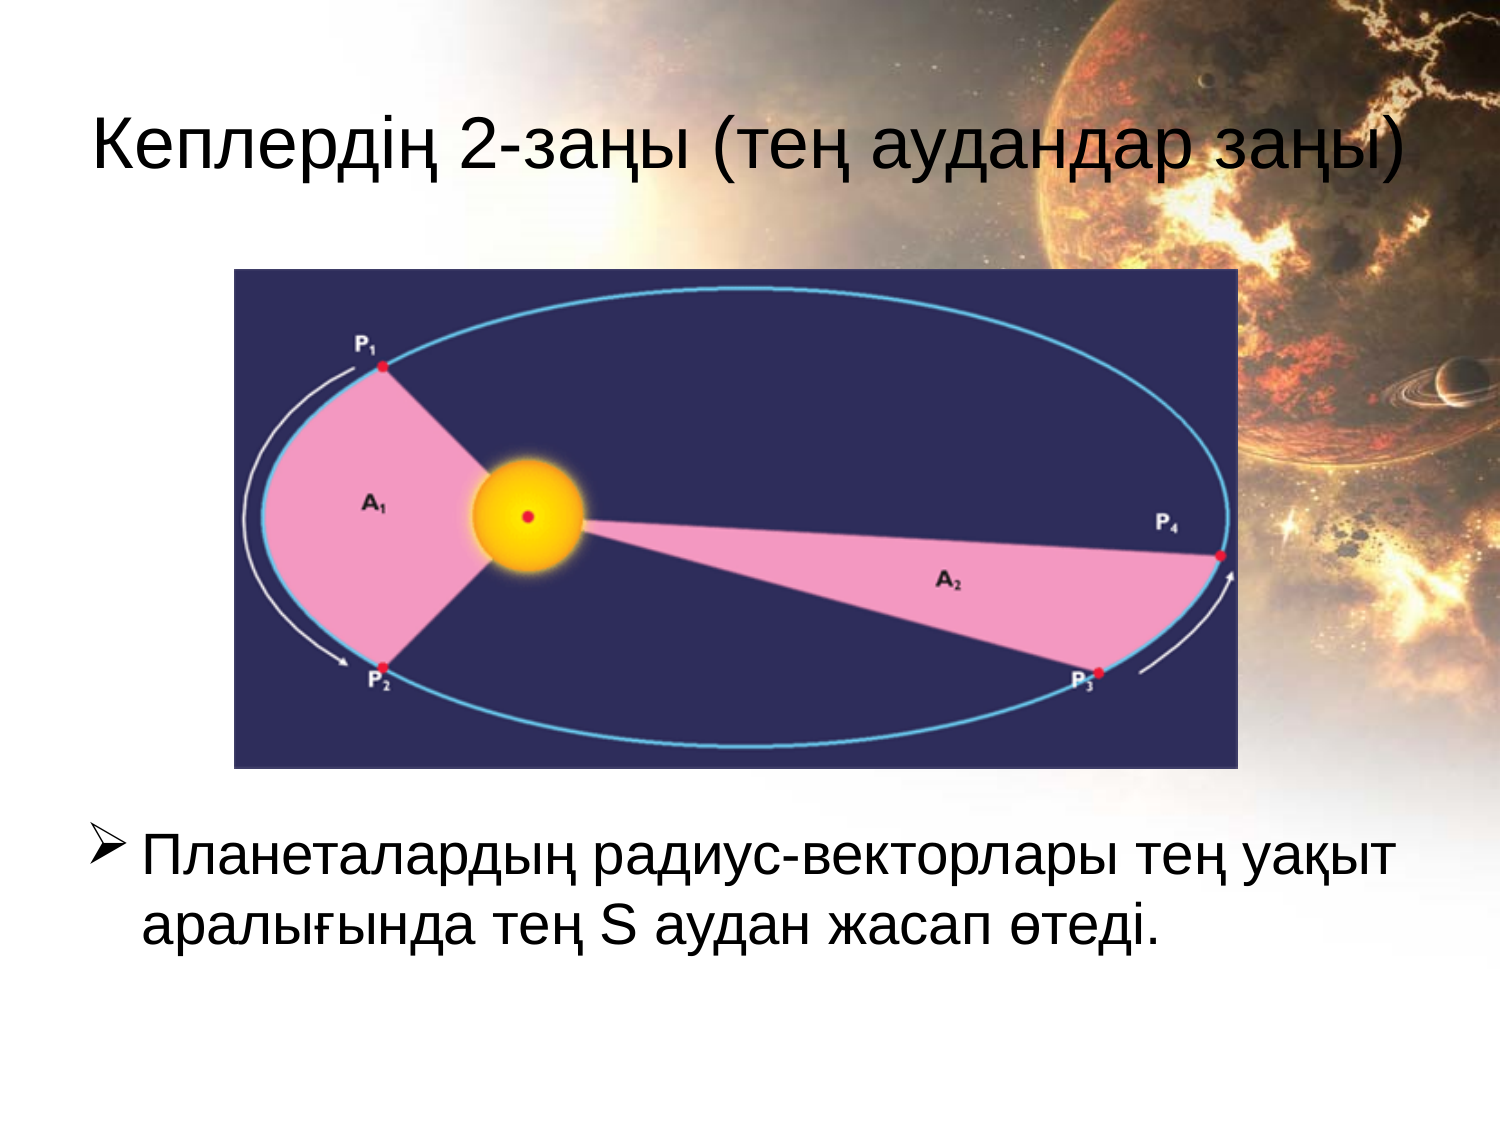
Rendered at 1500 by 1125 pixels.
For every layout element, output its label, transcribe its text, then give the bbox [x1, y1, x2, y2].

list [234, 269, 1238, 769]
picture [58, 0, 1500, 1121]
title Кеплердің 2-заңы (тең аудандар заңы) [75, 45, 1425, 233]
list Планеталардың радиус-векторлары тең уақыт аралығында тең S аудан жасап өтеді. [70, 808, 1425, 1005]
